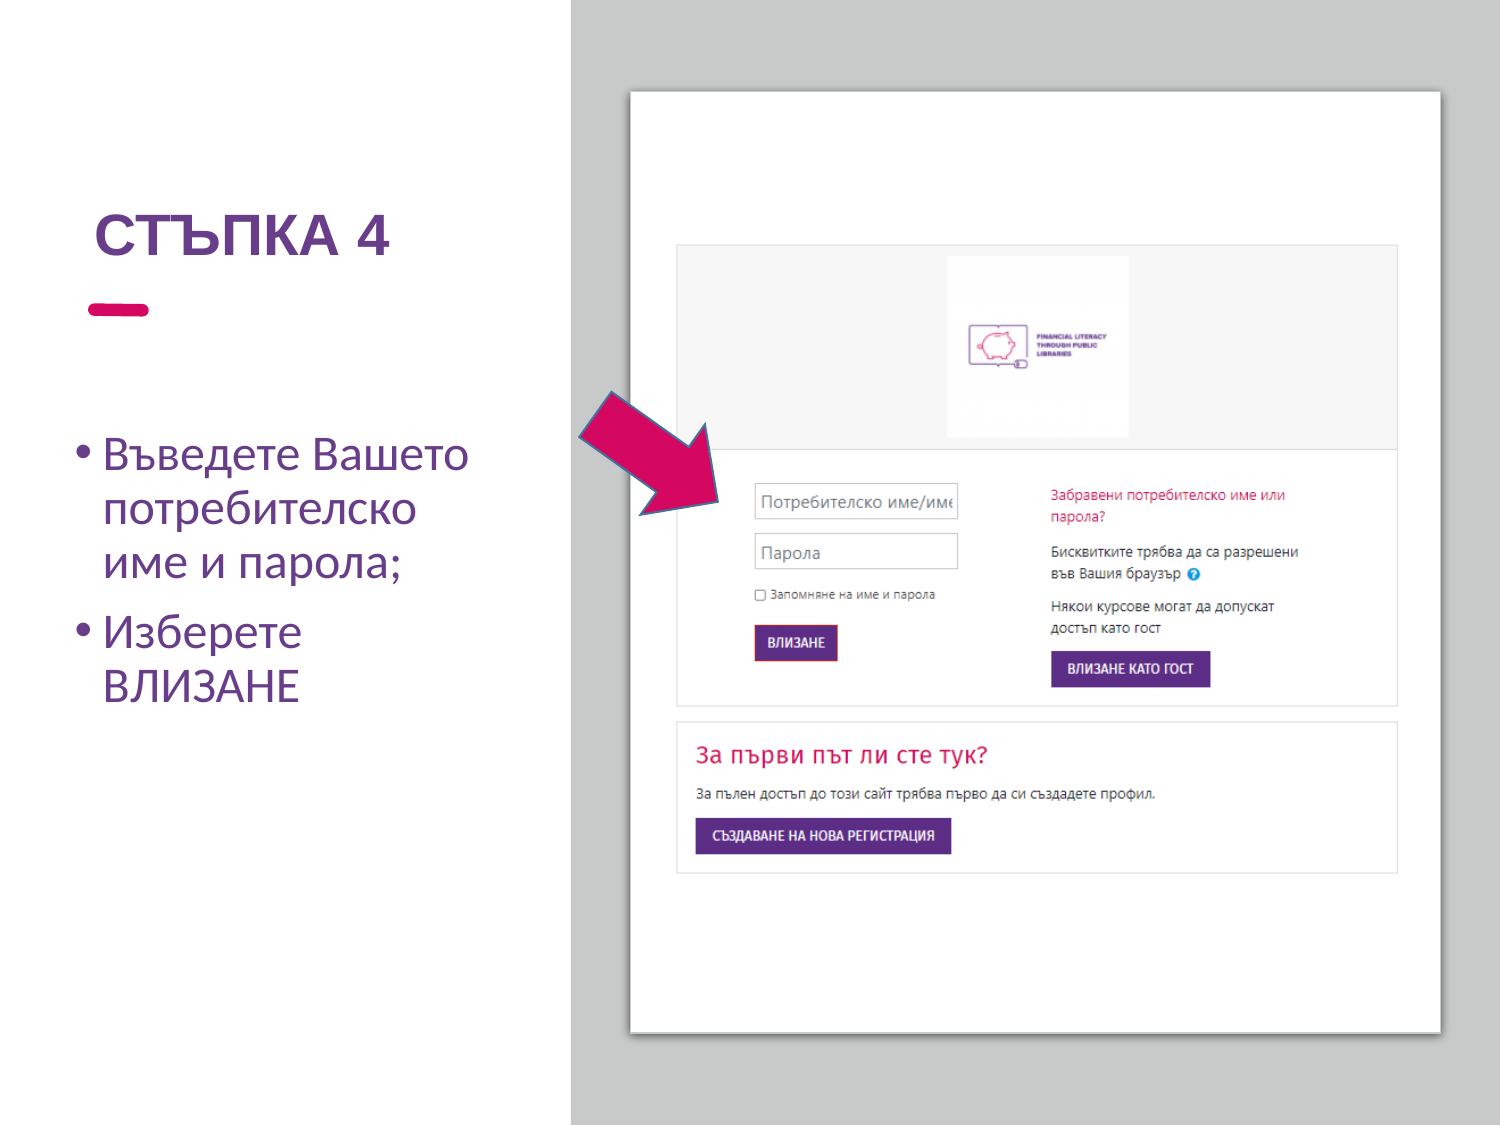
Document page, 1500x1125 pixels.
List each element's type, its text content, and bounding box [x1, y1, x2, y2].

title СТЪПКА 4 [79, 103, 512, 370]
text_box [570, 0, 1500, 1125]
picture [664, 239, 1406, 885]
list Въведете Вашето потребителско име и парола; Изберете ВЛИЗАНЕ [59, 420, 512, 1021]
text_box [629, 90, 1441, 1034]
text_box [577, 390, 664, 517]
